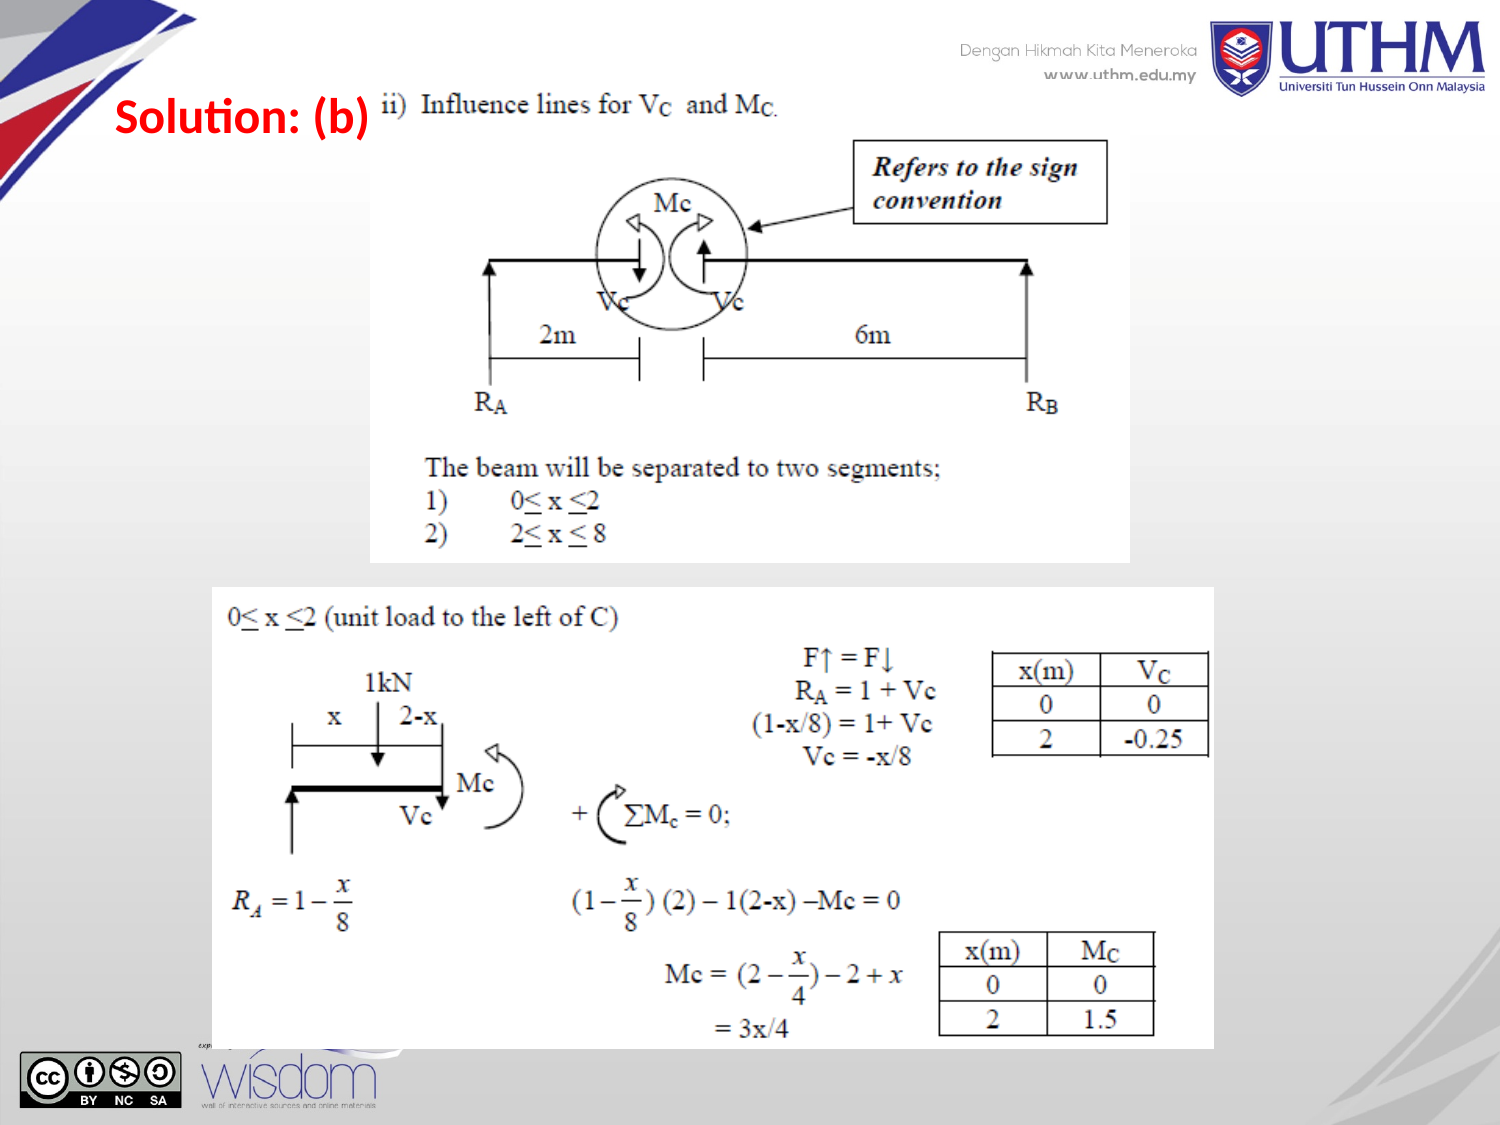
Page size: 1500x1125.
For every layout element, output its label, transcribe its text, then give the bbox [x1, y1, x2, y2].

picture [0, 0, 1500, 1125]
text_box Solution: (b) [98, 36, 515, 191]
